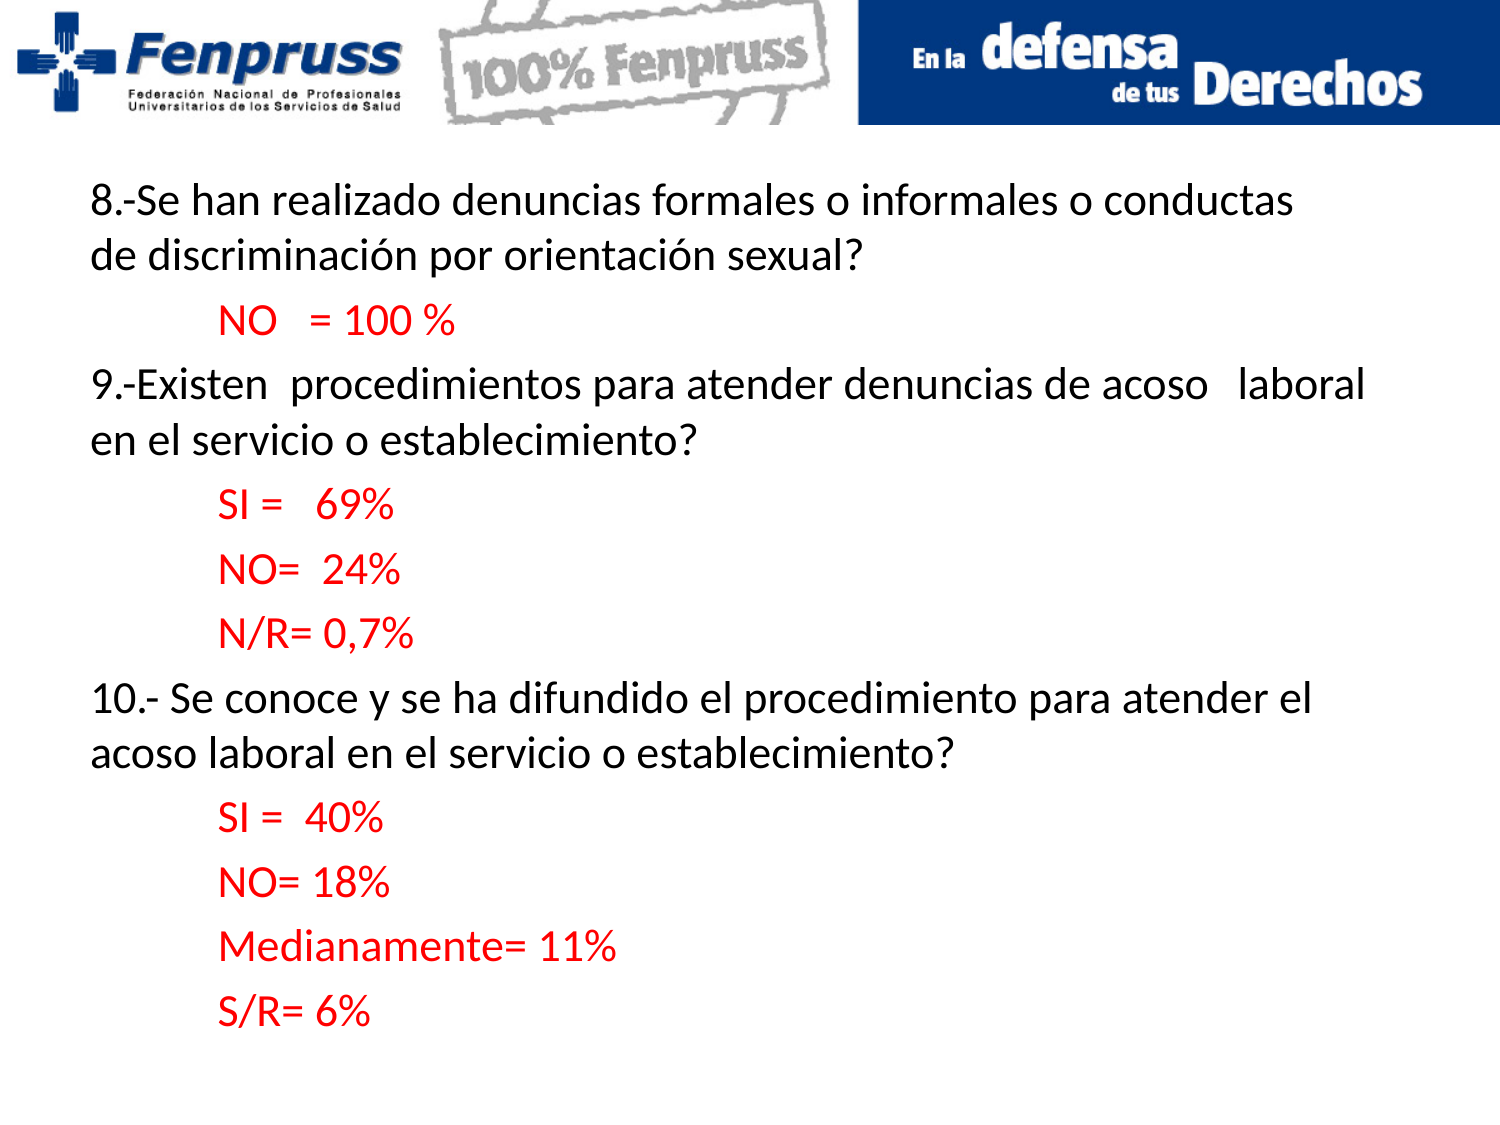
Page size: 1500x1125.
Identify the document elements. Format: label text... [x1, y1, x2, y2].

list 8.-Se han realizado denuncias formales o informales o conductas de discriminación por orientación sexual? NO = 100 % 9.-Existen procedimientos para atender denuncias de acoso laboral en el servicio o establecimiento? SI = 69% NO= 24% N/R= 0,7% 10.- Se conoce y se ha difundido el procedimiento para atender el acoso laboral en el servicio o establecimiento? SI = 40% NO= 18% Medianamente= 11% S/R= 6% [75, 161, 1425, 1111]
picture [0, 0, 1500, 126]
